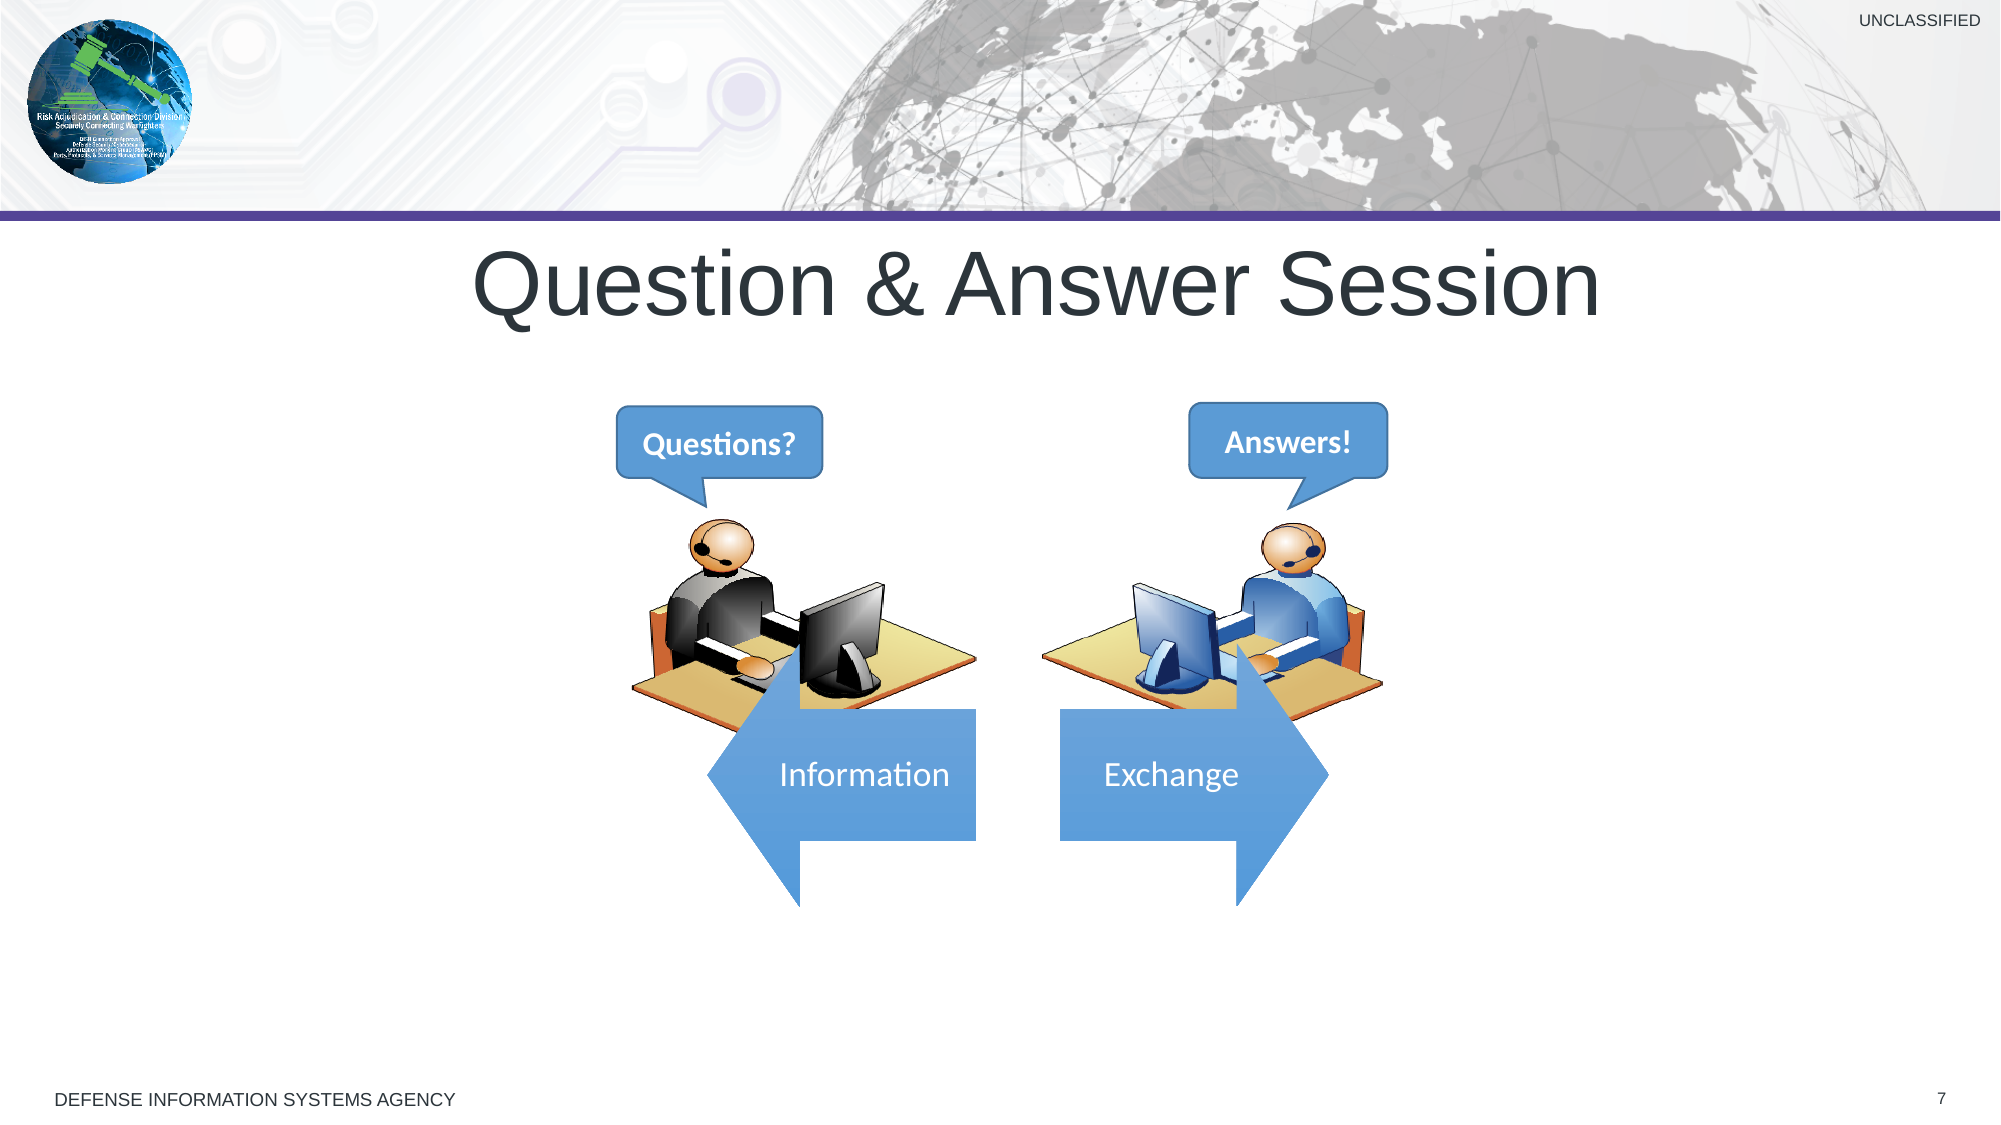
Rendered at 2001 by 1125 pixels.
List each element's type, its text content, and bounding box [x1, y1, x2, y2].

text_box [612, 402, 1388, 907]
title Question & Answer Session [400, 228, 1676, 295]
picture [0, 0, 2001, 210]
slide_number 7 [1797, 1076, 1962, 1121]
